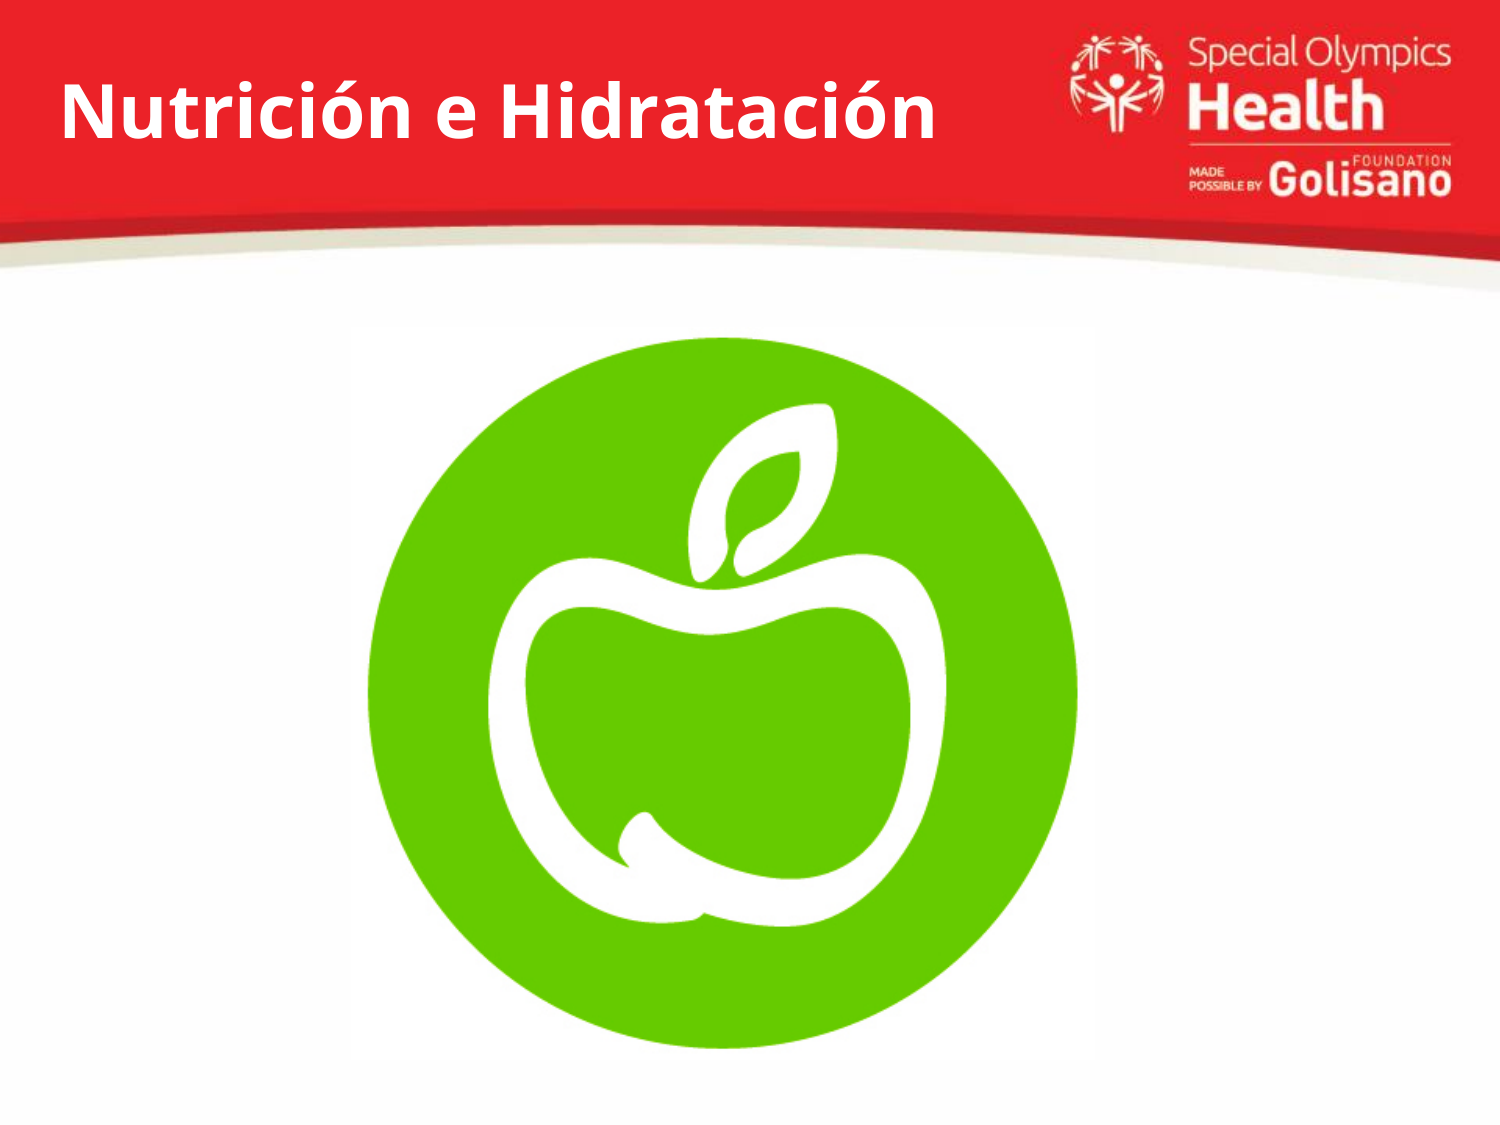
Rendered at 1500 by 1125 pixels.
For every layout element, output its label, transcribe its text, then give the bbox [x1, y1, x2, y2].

picture [0, 0, 1500, 1125]
title Nutrición e Hidratación [43, 65, 1337, 162]
